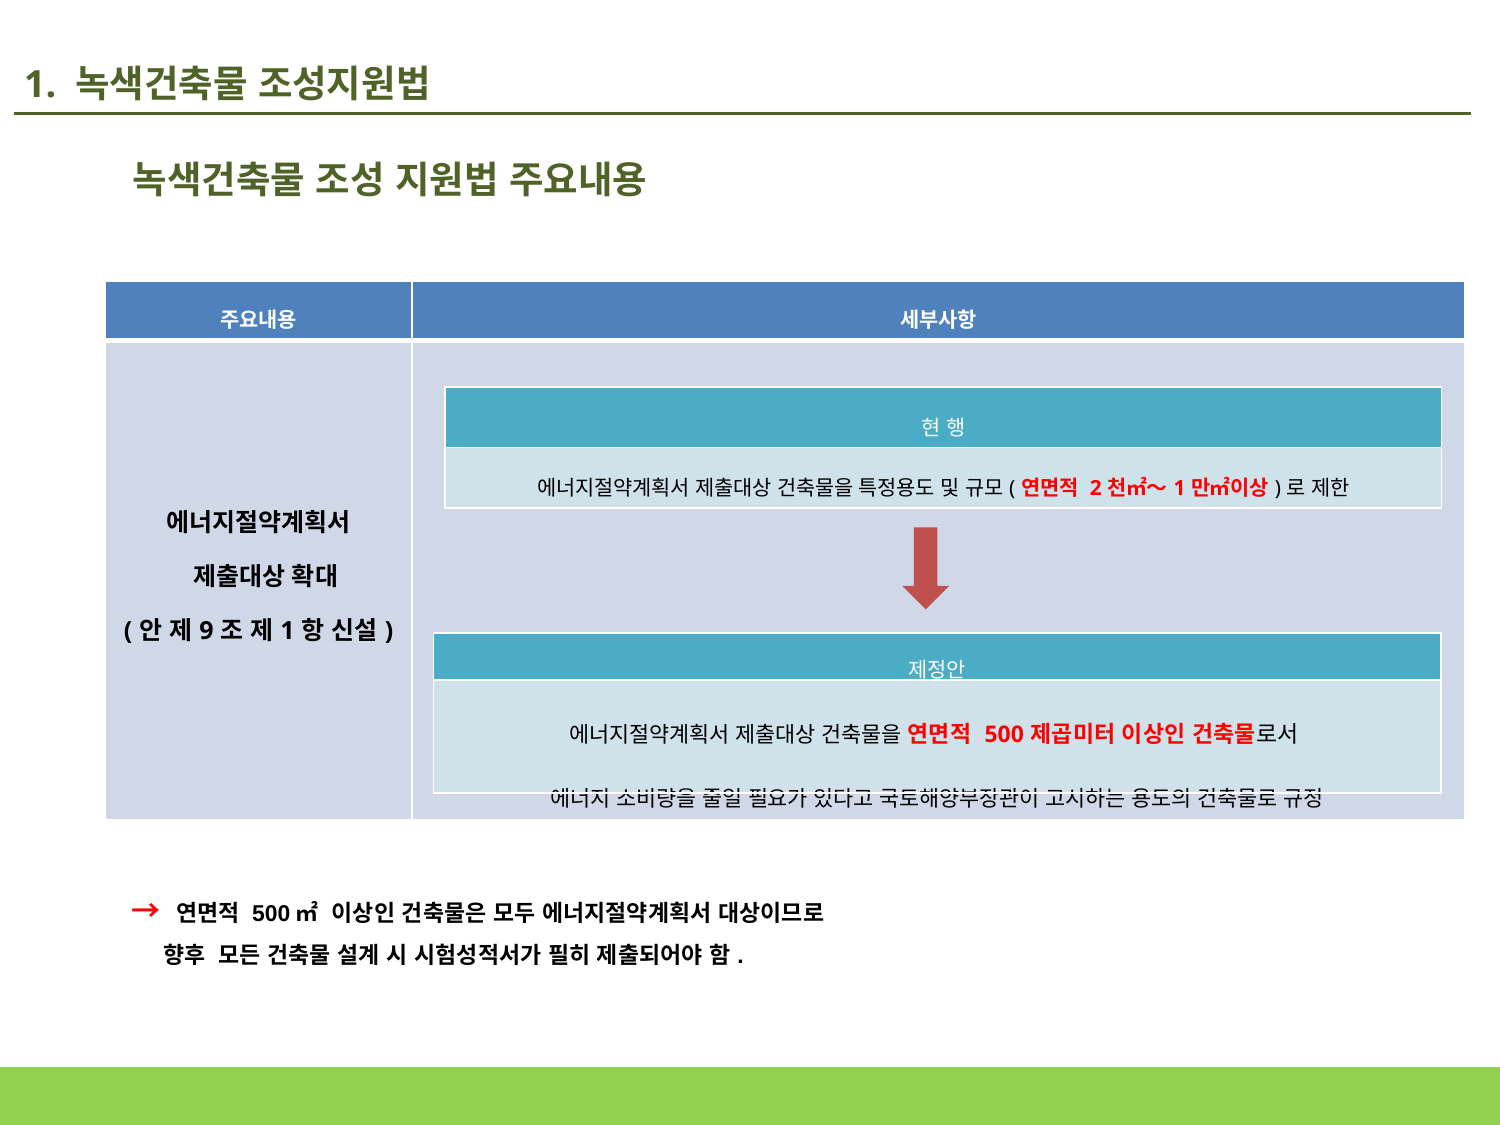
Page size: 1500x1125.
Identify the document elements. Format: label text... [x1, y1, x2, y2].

table_header 현 행 [446, 388, 1441, 447]
text_box 녹색건축물 조성 지원법 주요내용 [118, 148, 673, 209]
text_box → 연면적 500㎡ 이상인 건축물은 모두 에너지절약계획서 대상이므로 향후 모든 건축물 설계 시 시험성적서가 필히 제출되어야 함. [117, 867, 1464, 976]
table_cell 에너지절약계획서 제출대상 건축물을 특정용도 및 규모(연면적 2천㎡～1만㎡이상)로 제한 [446, 448, 1441, 507]
table_cell [413, 343, 1464, 819]
table_cell 에너지절약계획서 제출대상 건축물을 연면적 500제곱미터 이상인 건축물로서 에너지 소비량을 줄일 필요가 있다고 국토해양부장관이 고시하는 용도의 건축물로 규정 [434, 681, 1440, 792]
text_box 1. 녹색건축물 조성지원법 [9, 52, 1471, 113]
text_box [900, 525, 952, 612]
table_cell 에너지절약계획서 제출대상 확대 (안 제9조 제1항 신설) [106, 343, 411, 819]
table_header 세부사항 [413, 282, 1464, 338]
text_box [0, 1068, 1500, 1125]
table_header 주요내용 [106, 282, 411, 338]
table_header 제정안 [434, 634, 1440, 679]
